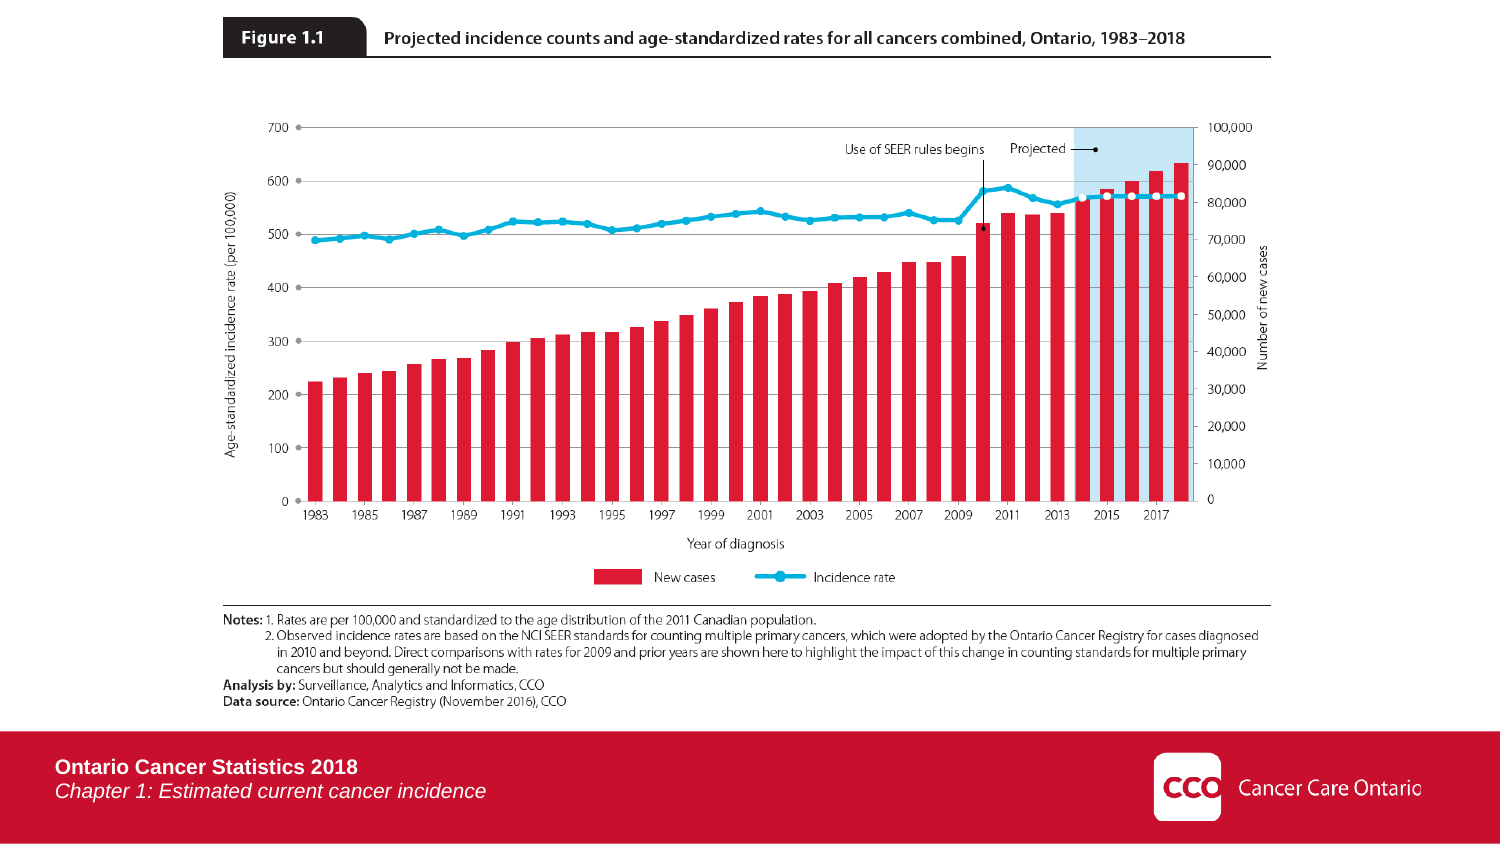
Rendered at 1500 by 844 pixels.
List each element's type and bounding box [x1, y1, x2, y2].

picture [192, 7, 1301, 723]
